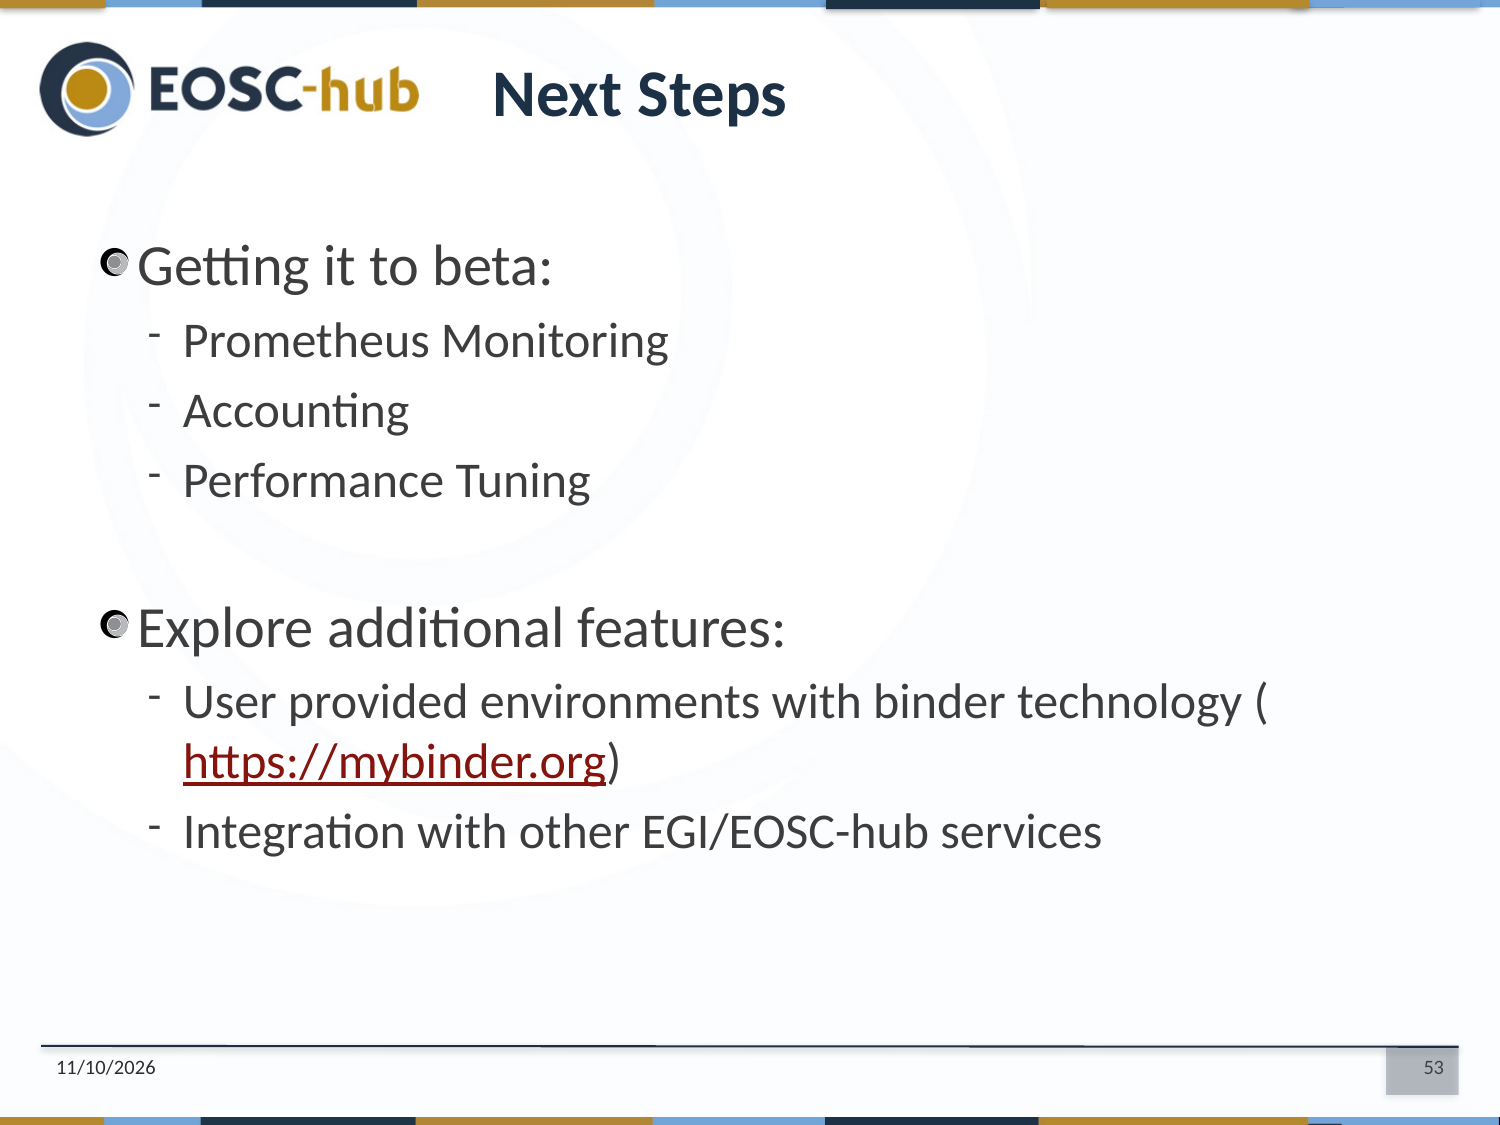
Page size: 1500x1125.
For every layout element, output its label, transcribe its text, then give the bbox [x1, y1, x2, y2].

picture [0, 0, 1500, 1125]
list Getting it to beta: Prometheus Monitoring Accounting Performance Tuning Explore additional features: User provided environments with binder technology (https://mybinder.org) Integration with other EGI/EOSC-hub services [76, 220, 1459, 1005]
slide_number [41, 1046, 392, 1094]
list Next Steps [477, 42, 1459, 185]
slide_number 53 [1074, 1046, 1459, 1094]
